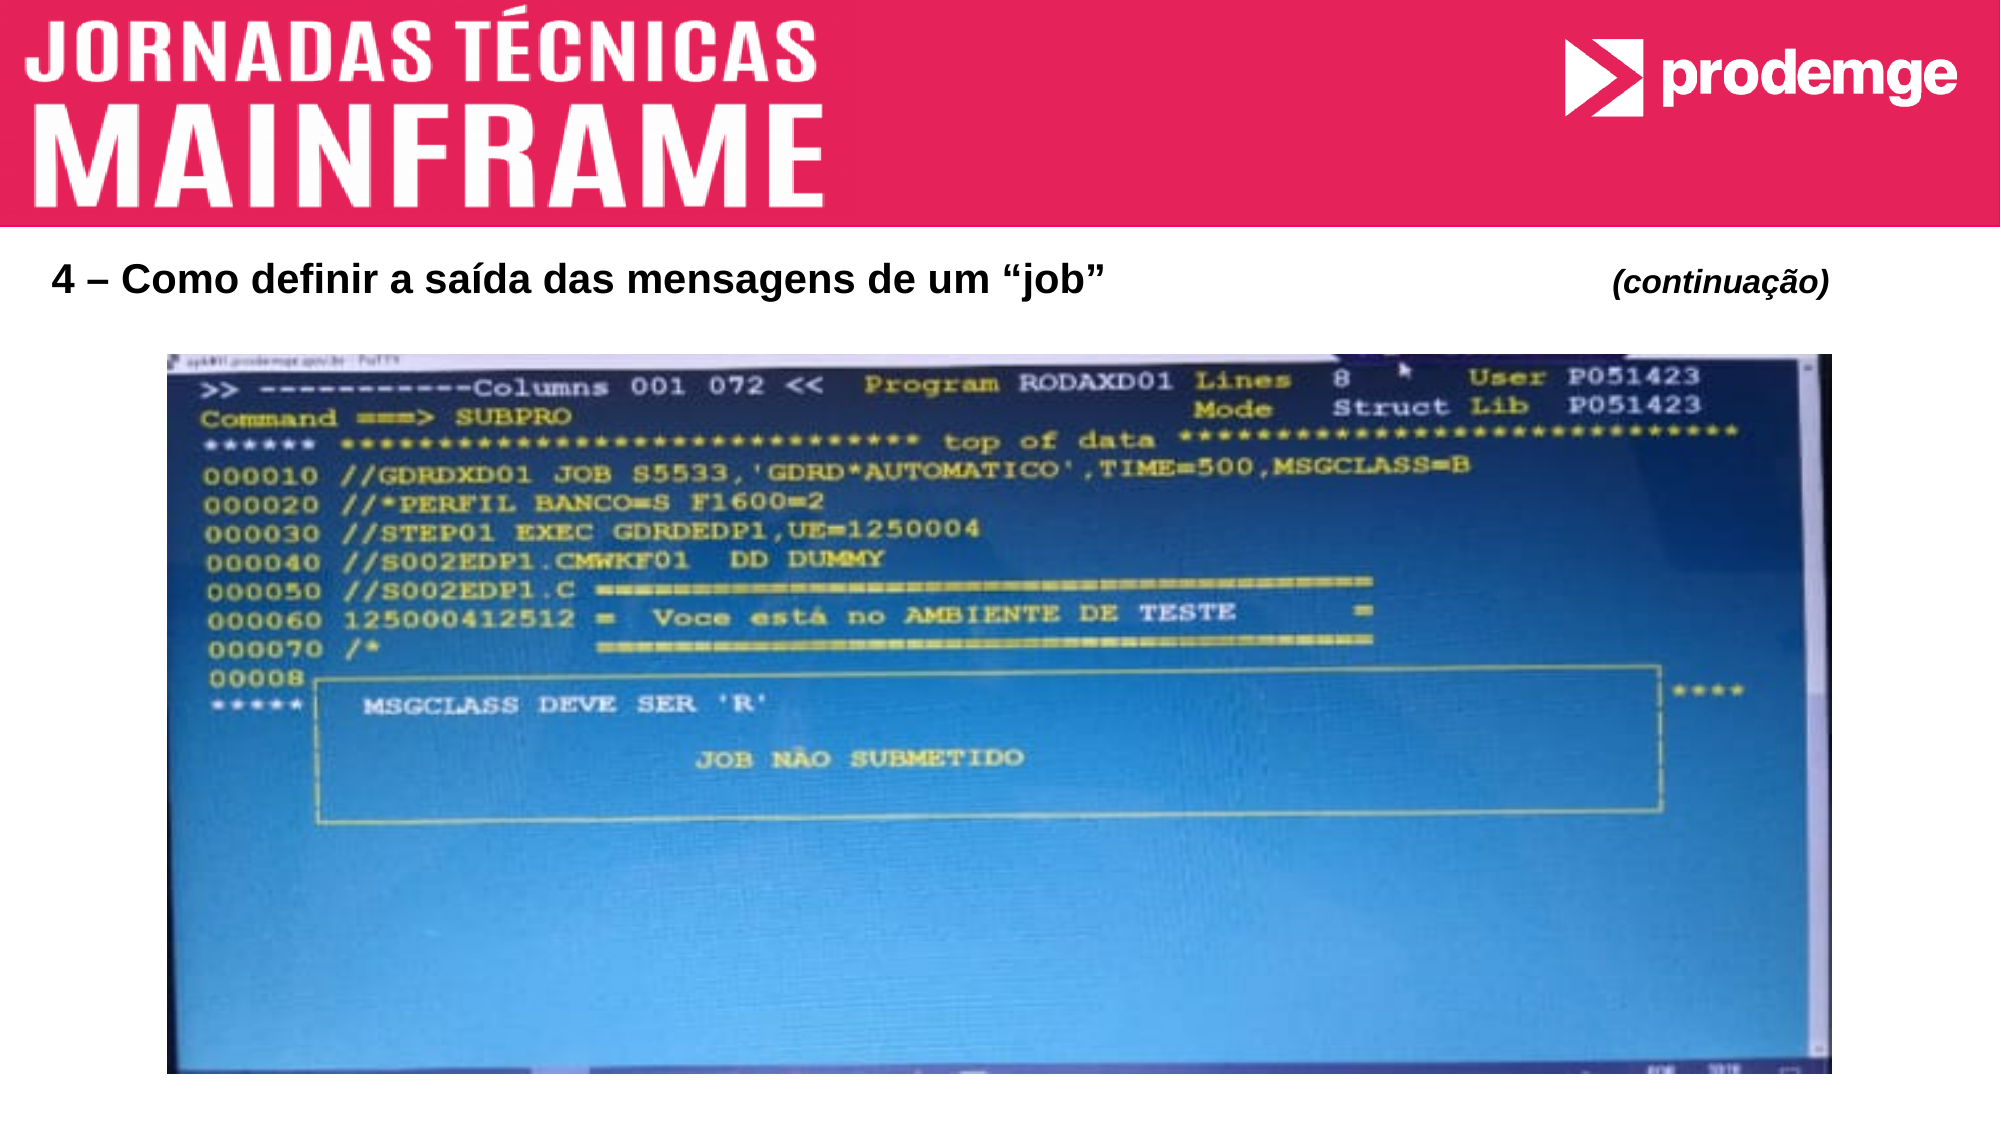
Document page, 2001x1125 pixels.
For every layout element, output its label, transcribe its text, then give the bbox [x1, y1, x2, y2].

picture [0, 1, 856, 214]
text_box 4 – Como definir a saída das mensagens de um “job” (continuação) [36, 244, 1885, 310]
picture [1562, 34, 1960, 120]
text_box [0, 0, 2000, 226]
picture [167, 353, 1832, 1074]
